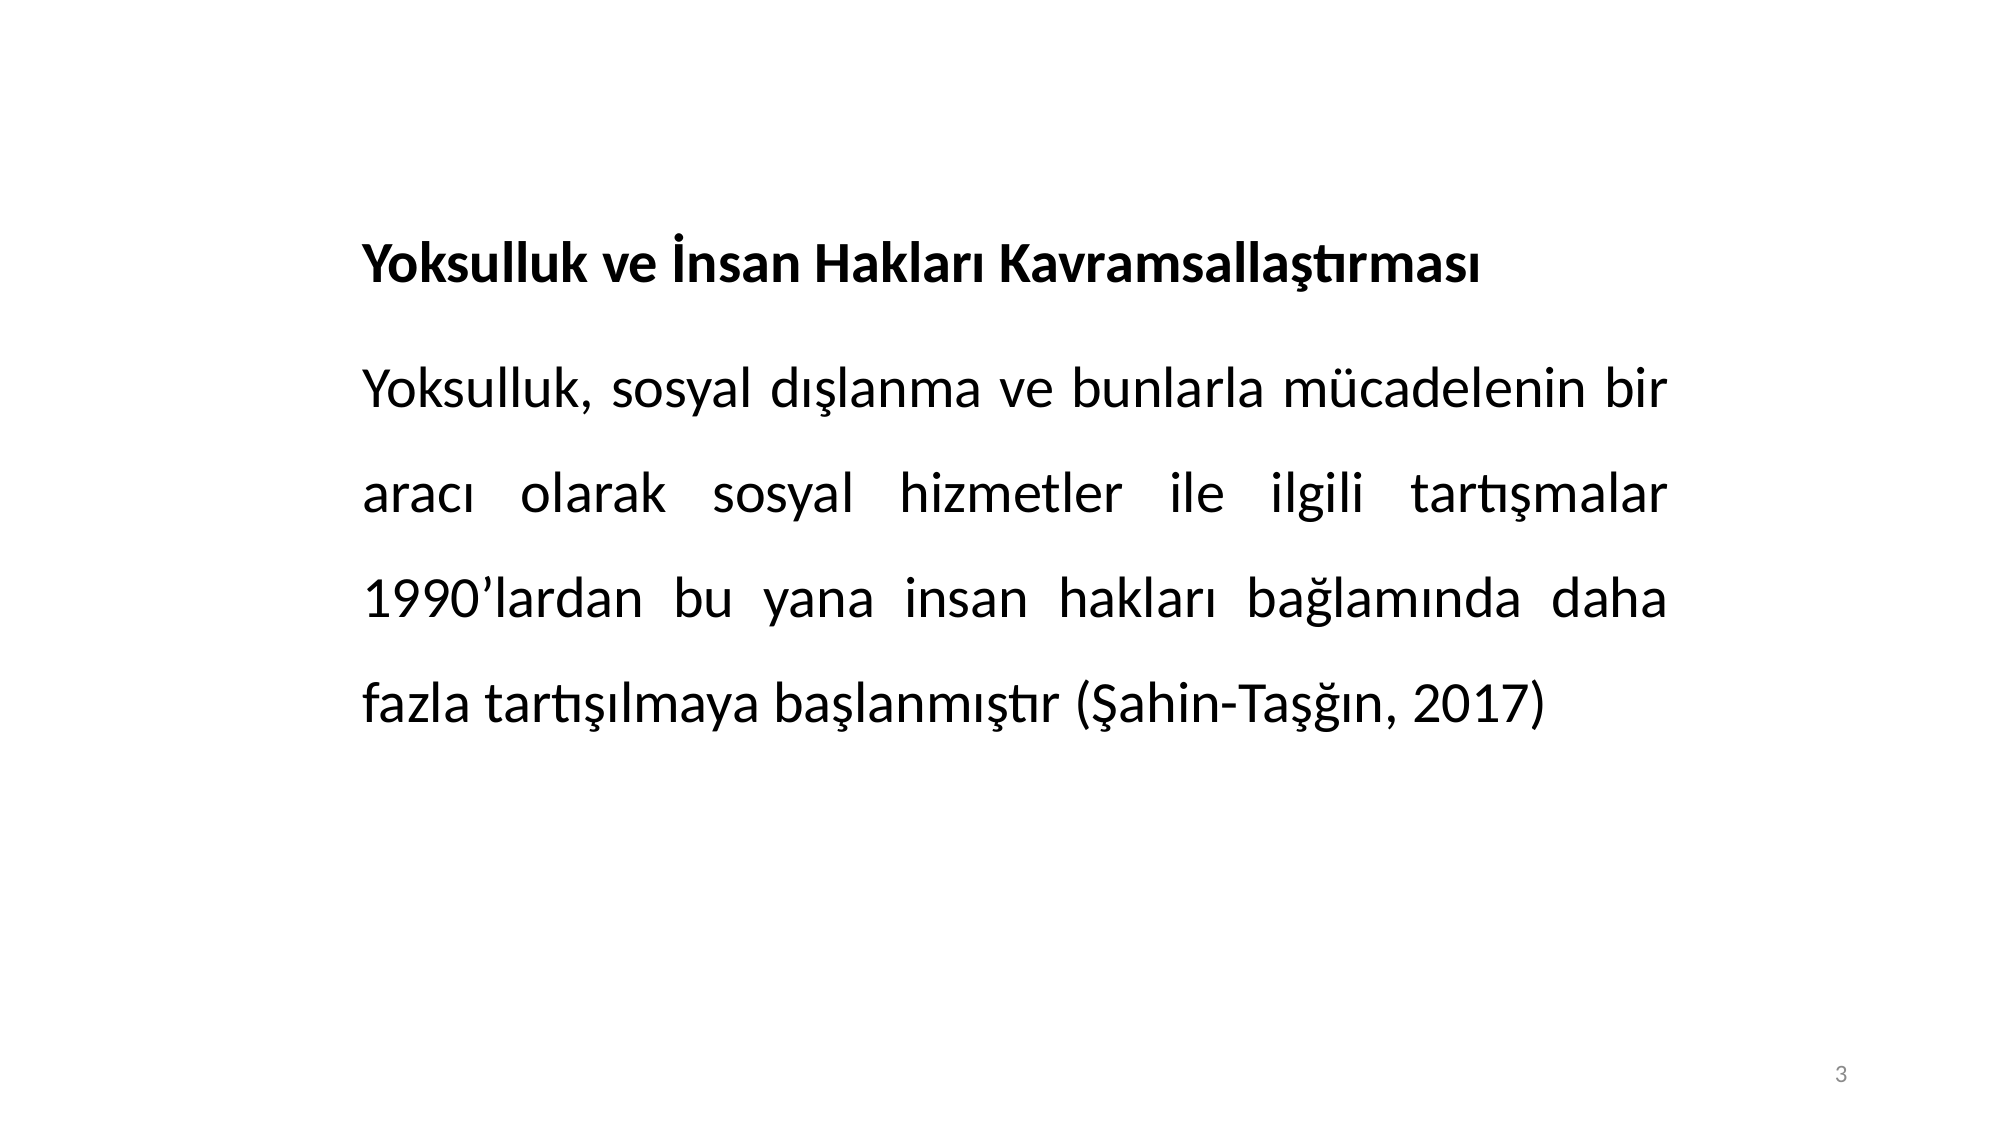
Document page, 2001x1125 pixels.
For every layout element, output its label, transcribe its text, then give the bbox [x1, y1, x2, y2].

list Yoksulluk ve İnsan Hakları Kavramsallaştırması Yoksulluk, sosyal dışlanma ve bunlarla mücadelenin bir aracı olarak sosyal hizmetler ile ilgili tartışmalar 1990’lardan bu yana insan hakları bağlamında daha fazla tartışılmaya başlanmıştır (Şahin-Taşğın, 2017) [347, 181, 1685, 927]
slide_number 3 [1412, 1042, 1863, 1103]
